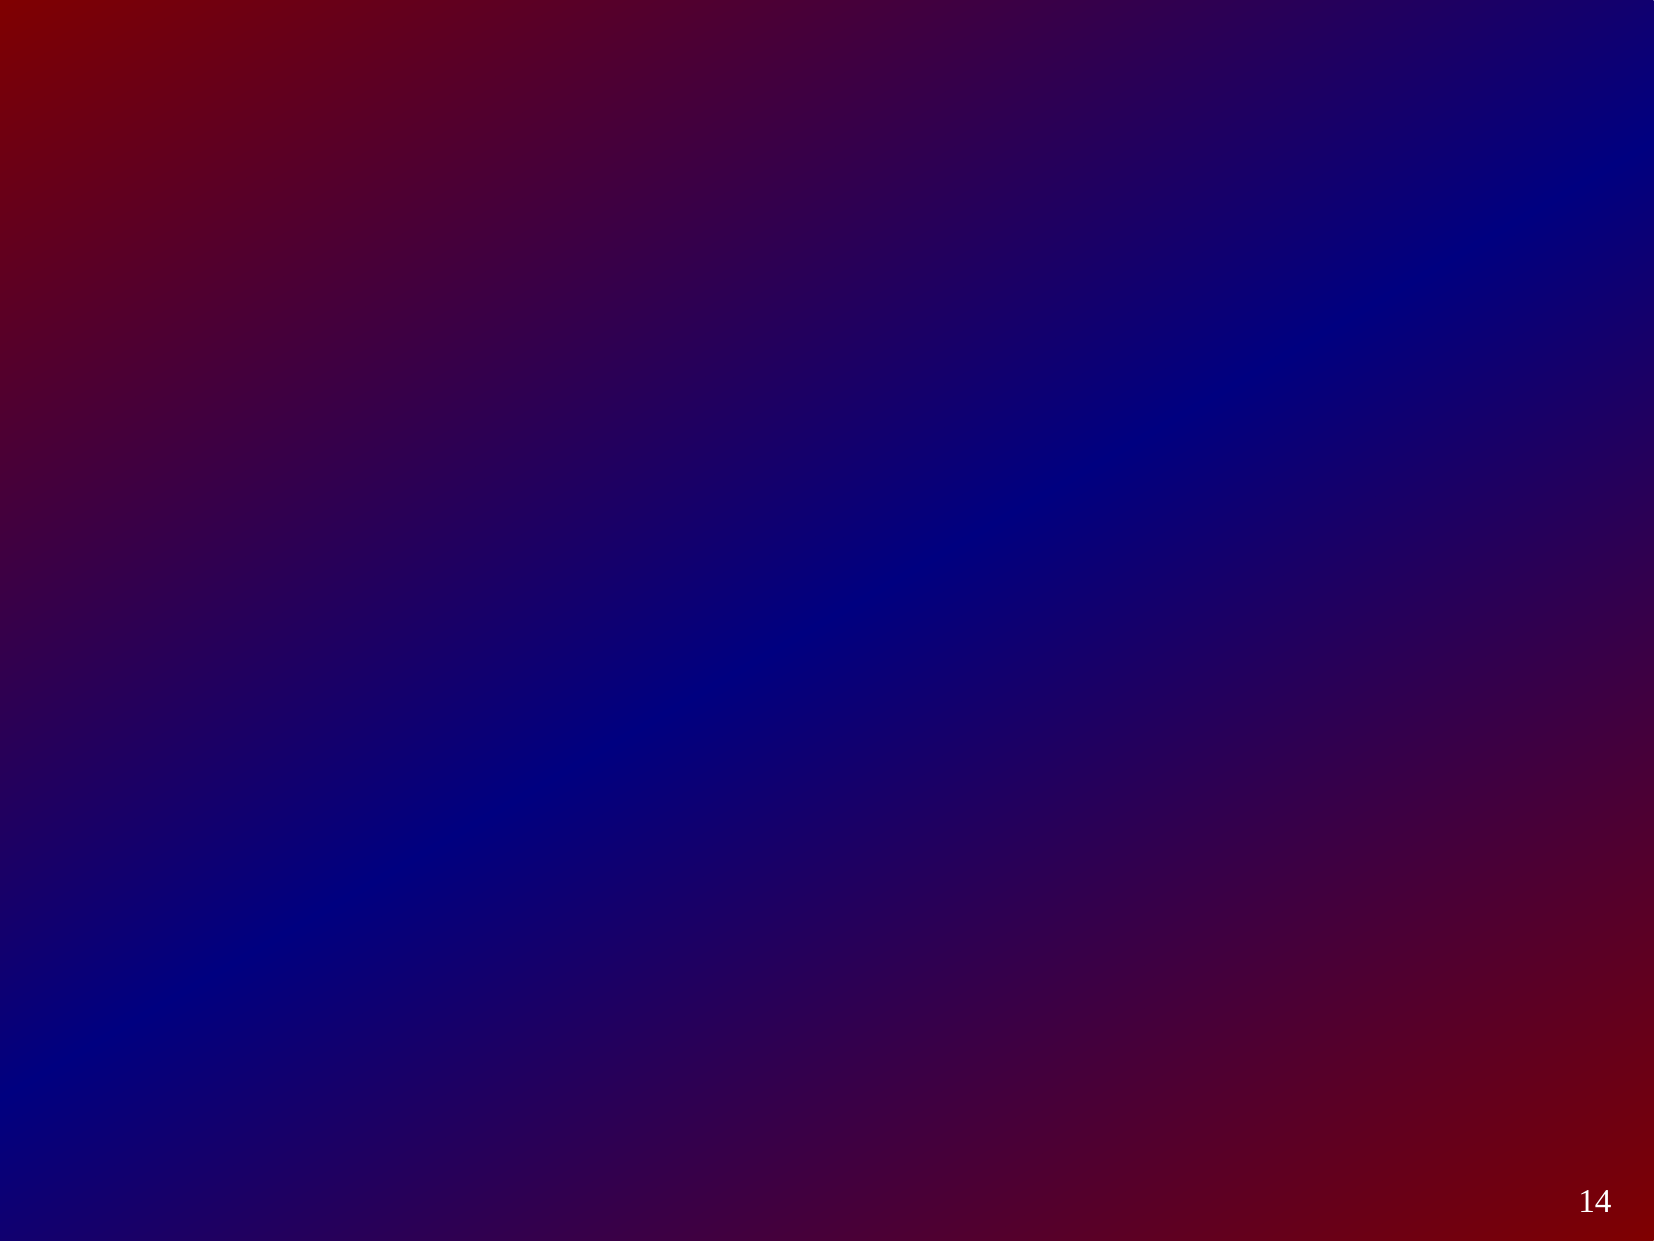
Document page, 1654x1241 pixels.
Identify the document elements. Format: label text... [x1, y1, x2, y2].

slide_number 14 [1240, 1166, 1627, 1233]
